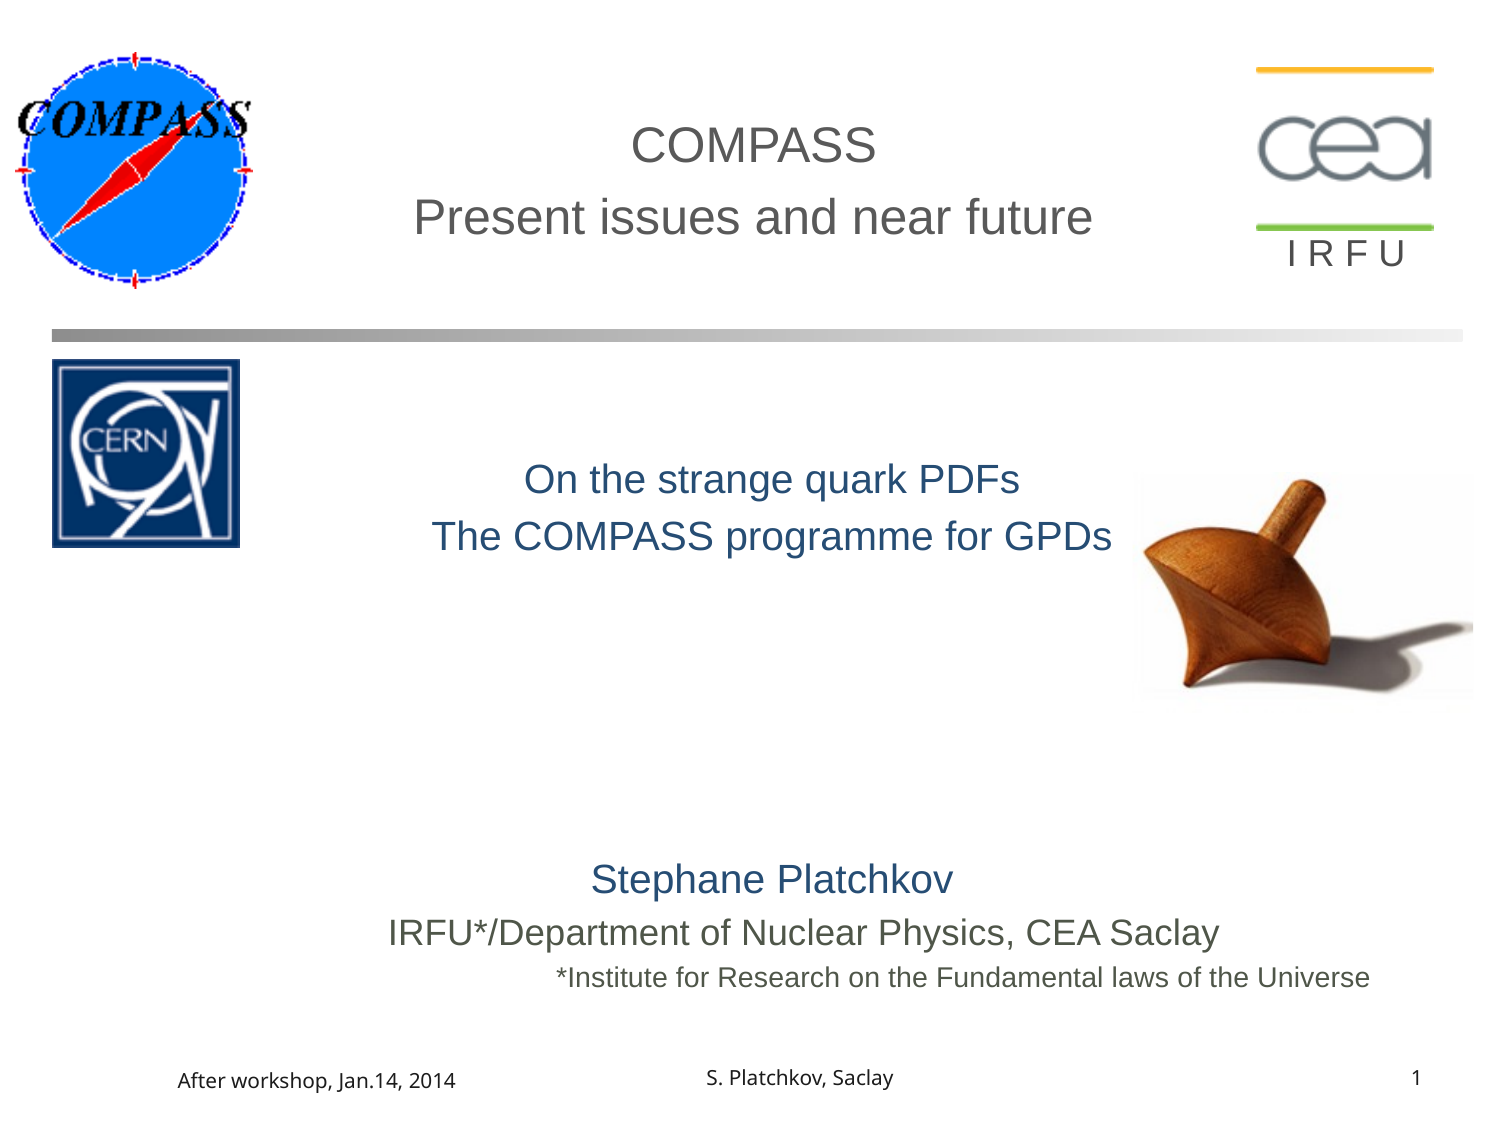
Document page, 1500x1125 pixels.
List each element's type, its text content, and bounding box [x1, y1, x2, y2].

picture [15, 52, 253, 289]
picture [52, 359, 241, 548]
picture [1256, 67, 1434, 231]
picture [1132, 472, 1474, 713]
title COMPASS Present issues and near future [270, 82, 1238, 323]
slide_number 1 [1125, 1025, 1438, 1100]
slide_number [162, 1025, 475, 1100]
footer S. Platchkov, Saclay [562, 1025, 1038, 1100]
subtitle On the strange quark PDFs The COMPASS programme for GPDs Stephane Platchkov IRFU*/Department of Nuclear Physics, CEA Saclay *Institute for Research on the Fundamental laws of the Universe [157, 387, 1388, 1058]
